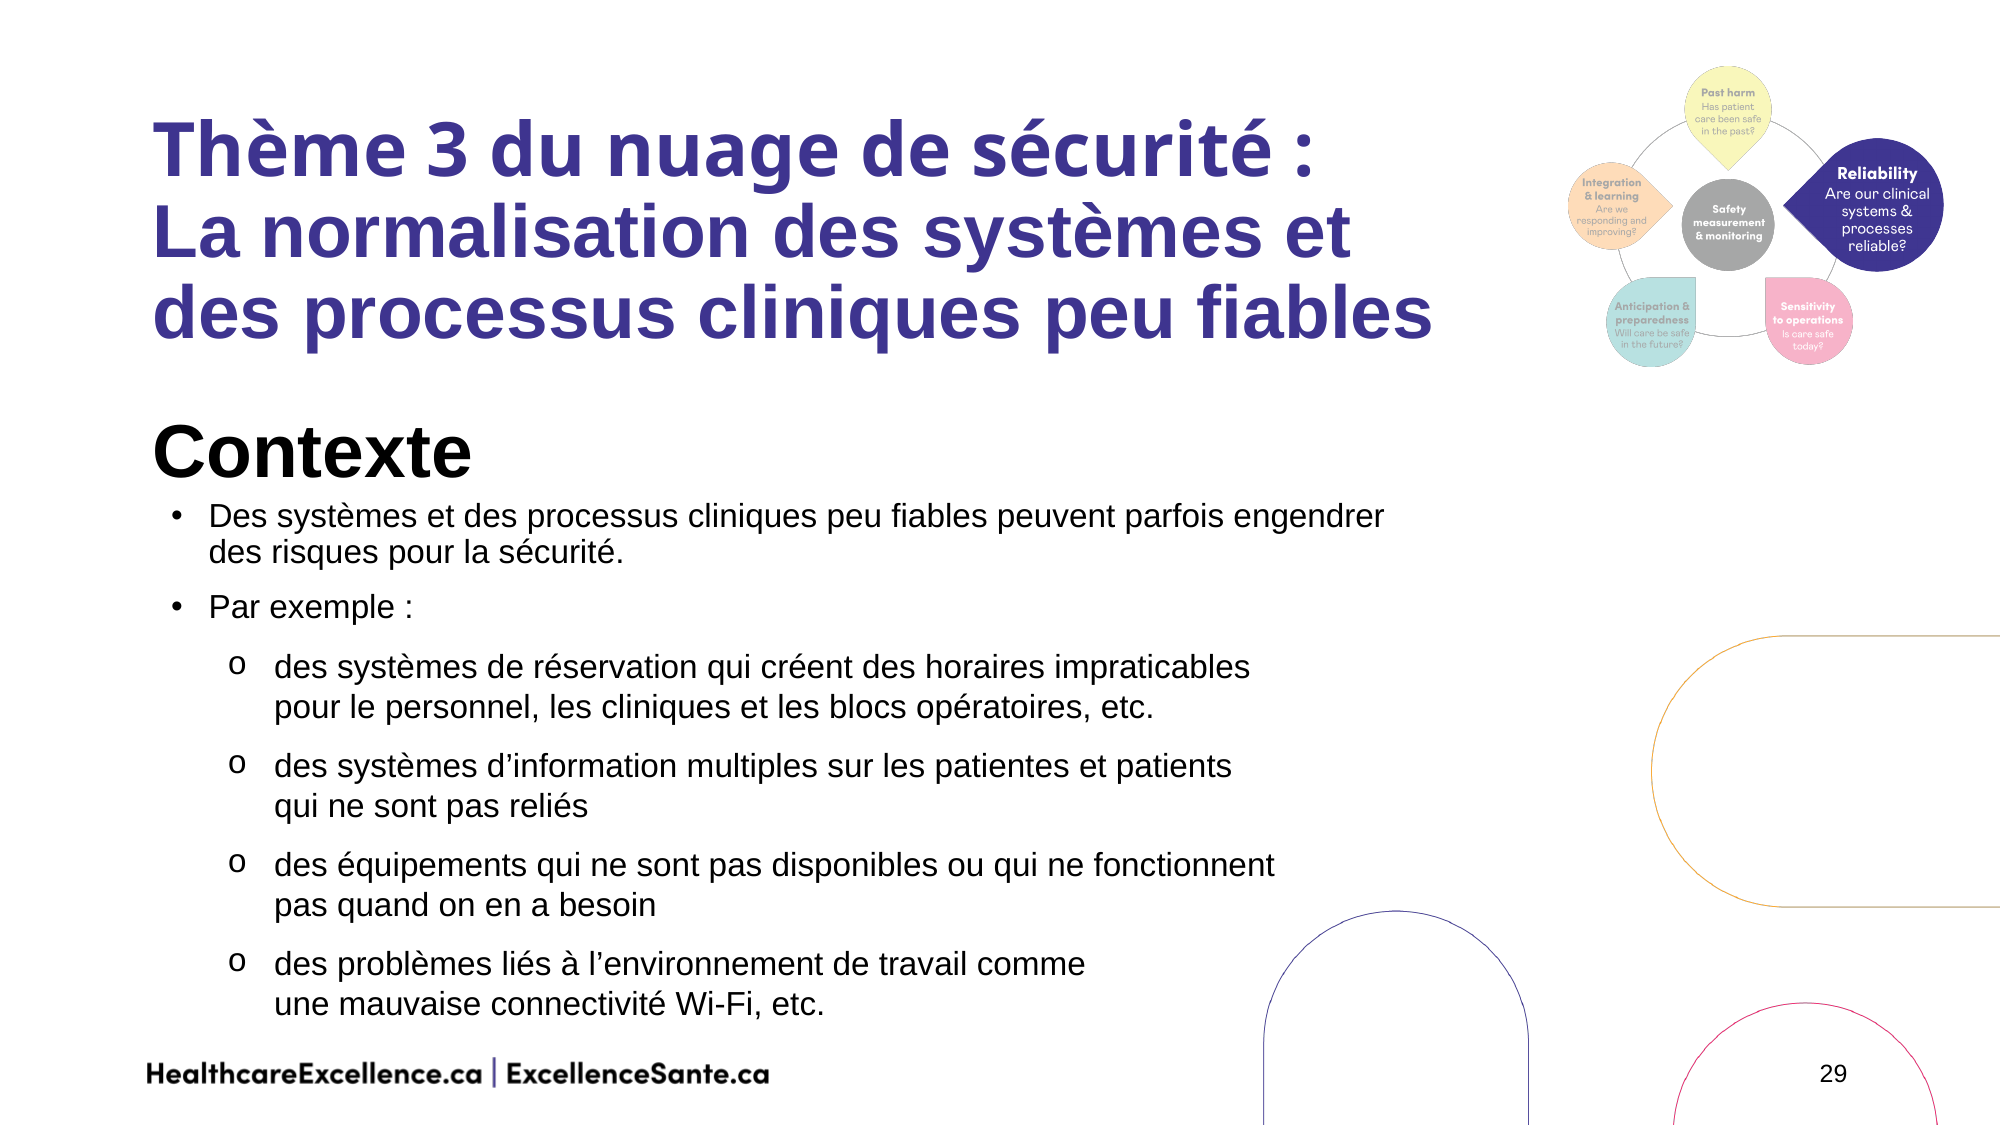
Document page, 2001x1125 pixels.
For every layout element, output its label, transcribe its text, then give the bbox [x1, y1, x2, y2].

title Thème 3 du nuage de sécurité : La normalisation des systèmes et des processus cliniques peu fiables [137, 63, 1863, 404]
picture [0, 66, 2000, 1125]
slide_number 29 [1412, 1042, 1863, 1103]
text_box Contexte Des systèmes et des processus cliniques peu fiables peuvent parfois engendrer des risques pour la sécurité. Par exemple : des systèmes de réservation qui créent des horaires impraticables pour le personnel, les cliniques et les blocs opératoires, etc. des systèmes d’information multiples sur les patientes et patients qui ne sont pas reliés des équipements qui ne sont pas disponibles ou qui ne fonctionnent pas quand on en a besoin des problèmes liés à l’environnement de travail comme une mauvaise connectivité Wi-Fi, etc. [137, 404, 1530, 922]
